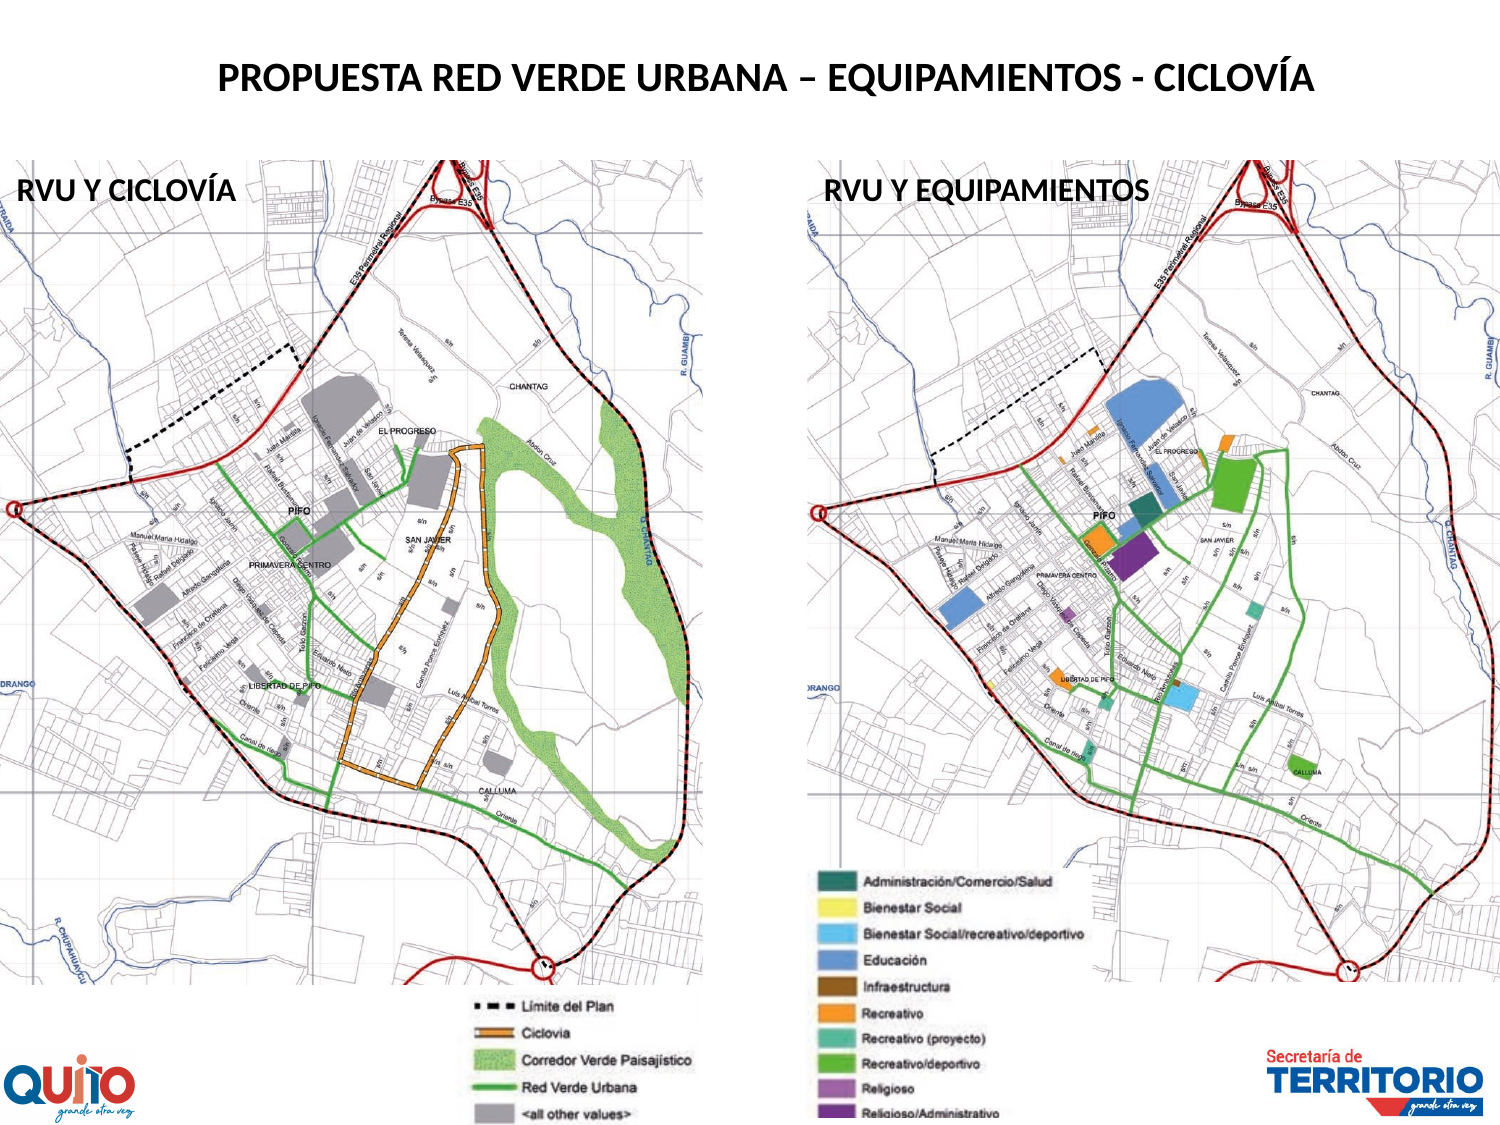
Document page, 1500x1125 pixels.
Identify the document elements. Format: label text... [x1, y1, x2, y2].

text_box PROPUESTA RED VERDE URBANA – EQUIPAMIENTOS - CICLOVÍA [159, 42, 1373, 108]
picture [1251, 1042, 1500, 1123]
picture [454, 987, 700, 1125]
picture [805, 160, 1500, 1118]
picture [0, 160, 703, 985]
picture [0, 1050, 137, 1125]
